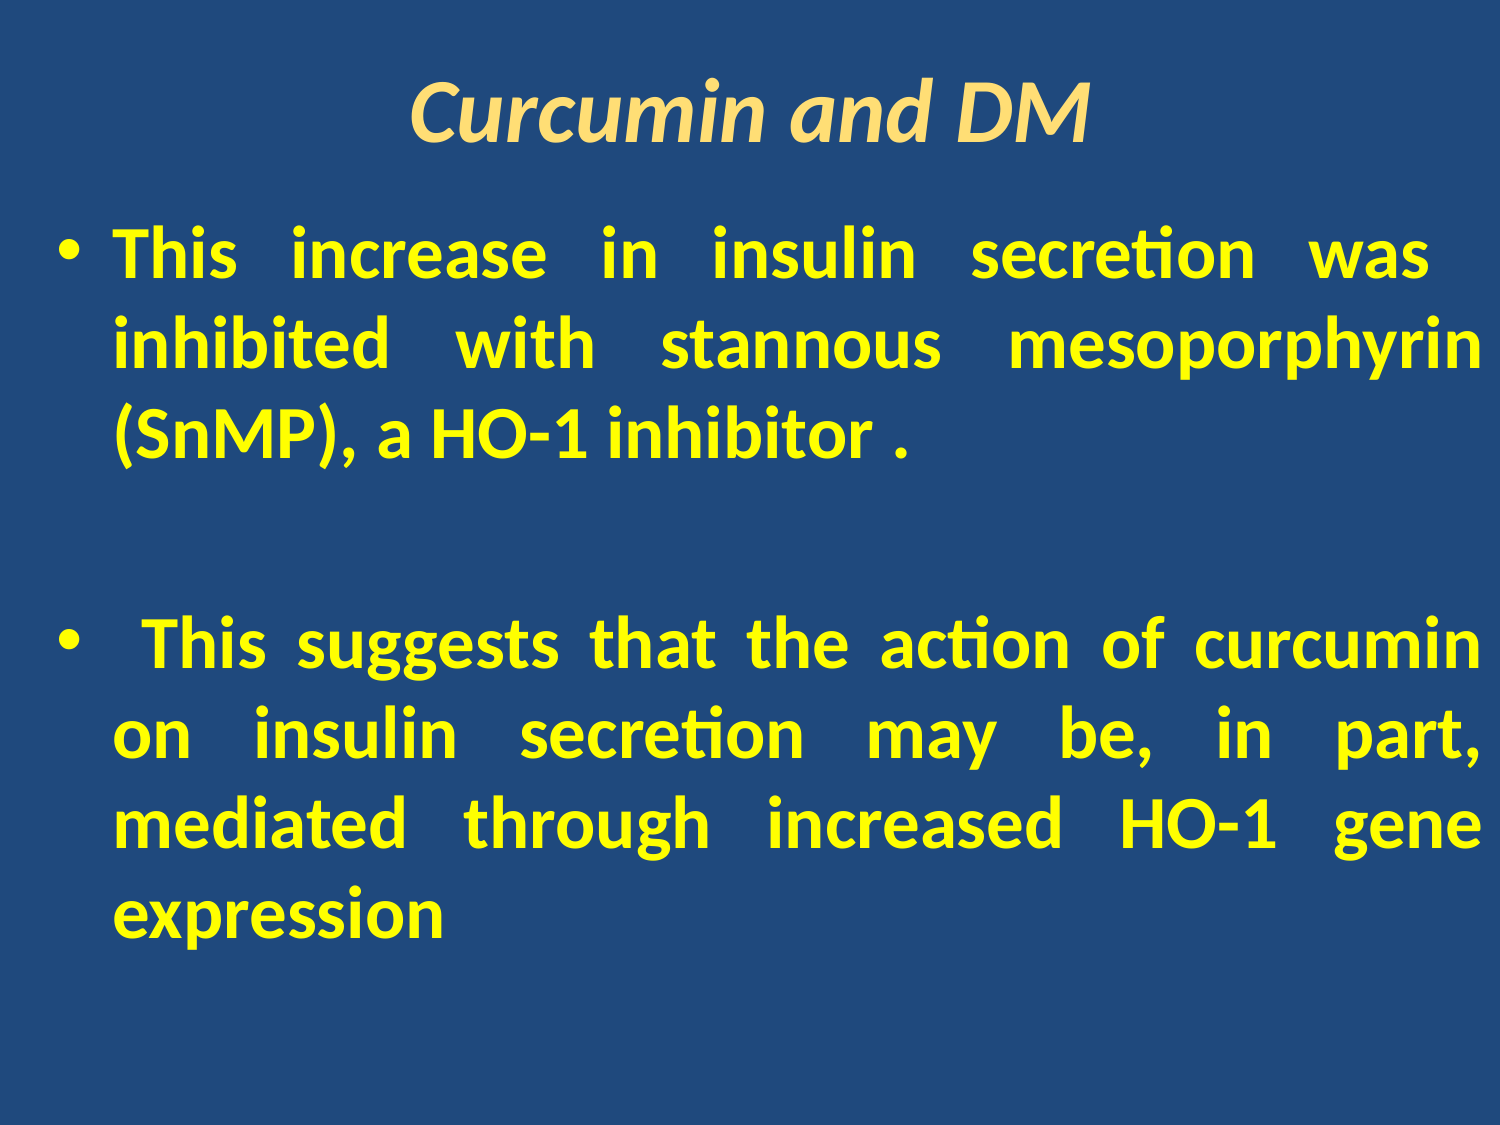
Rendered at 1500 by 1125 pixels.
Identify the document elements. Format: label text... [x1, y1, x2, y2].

title Curcumin and DM [76, 78, 1427, 196]
list This increase in insulin secretion was inhibited with stannous mesoporphyrin (SnMP), a HO-1 inhibitor . This suggests that the action of curcumin on insulin secretion may be, in part, mediated through increased HO-1 gene expression [41, 196, 1500, 1005]
